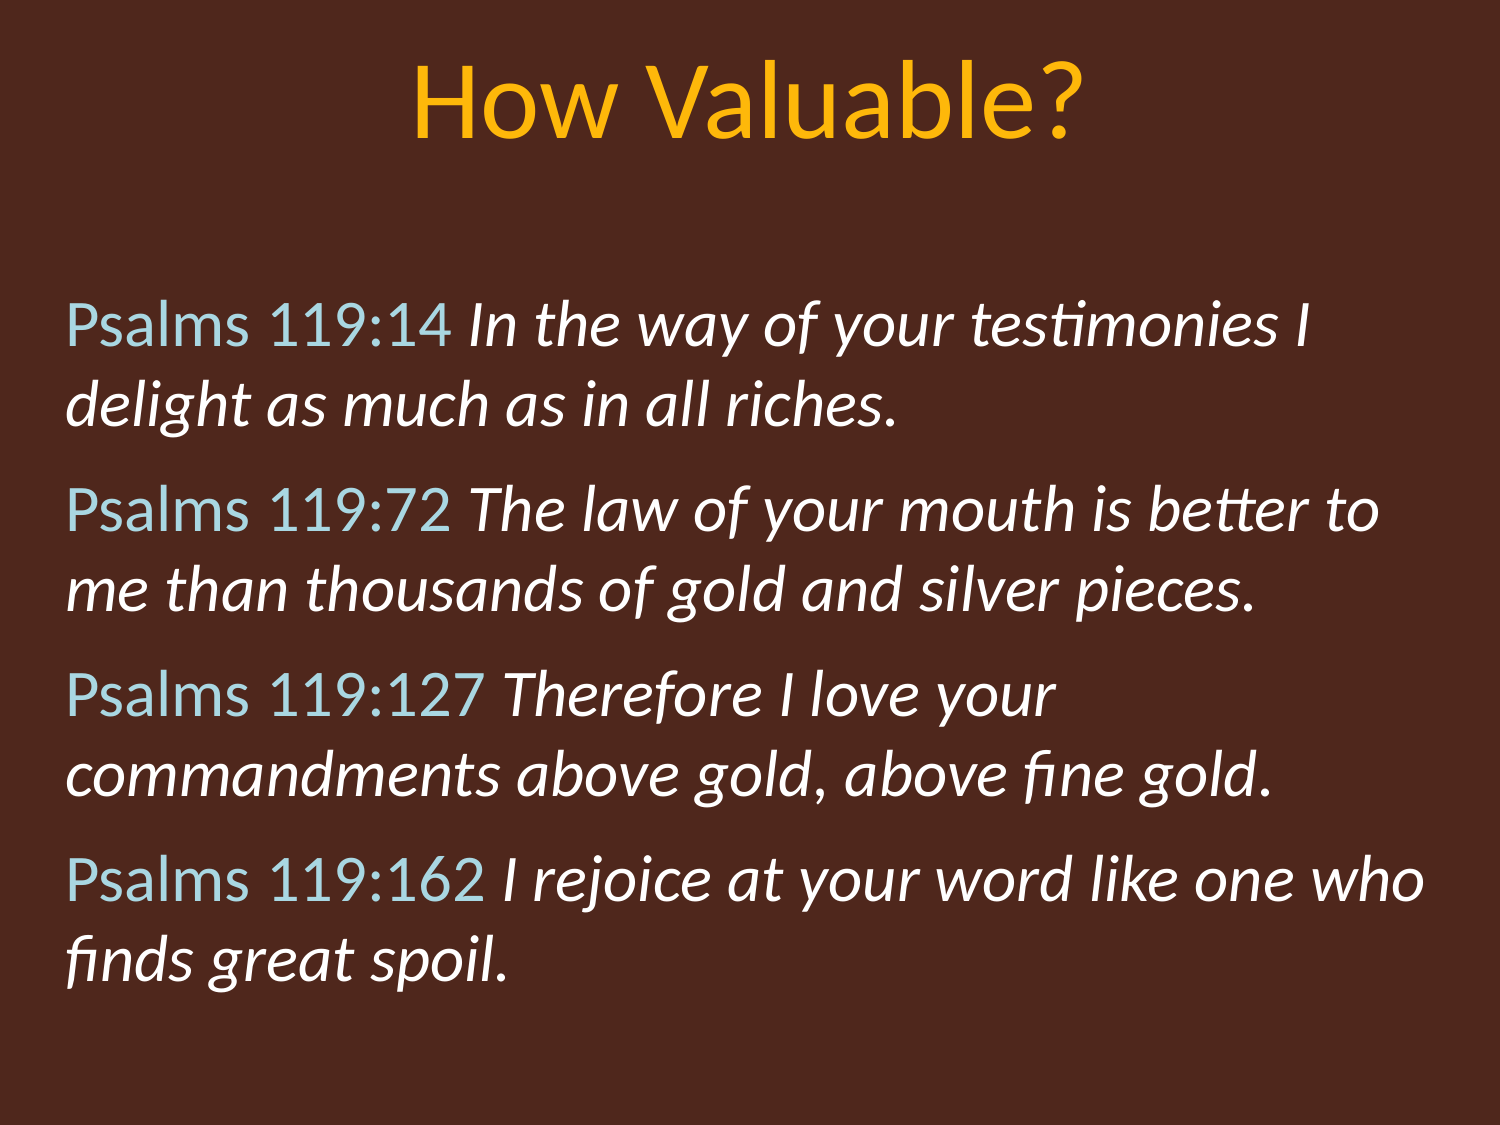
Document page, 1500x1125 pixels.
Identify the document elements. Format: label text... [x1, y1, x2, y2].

title How Valuable? [134, 0, 1366, 187]
list Psalms 119:14 In the way of your testimonies I delight as much as in all riches. Psalms 119:72 The law of your mouth is better to me than thousands of gold and silver pieces. Psalms 119:127 Therefore I love your commandments above gold, above fine gold. Psalms 119:162 I rejoice at your word like one who finds great spoil. [50, 187, 1466, 1088]
